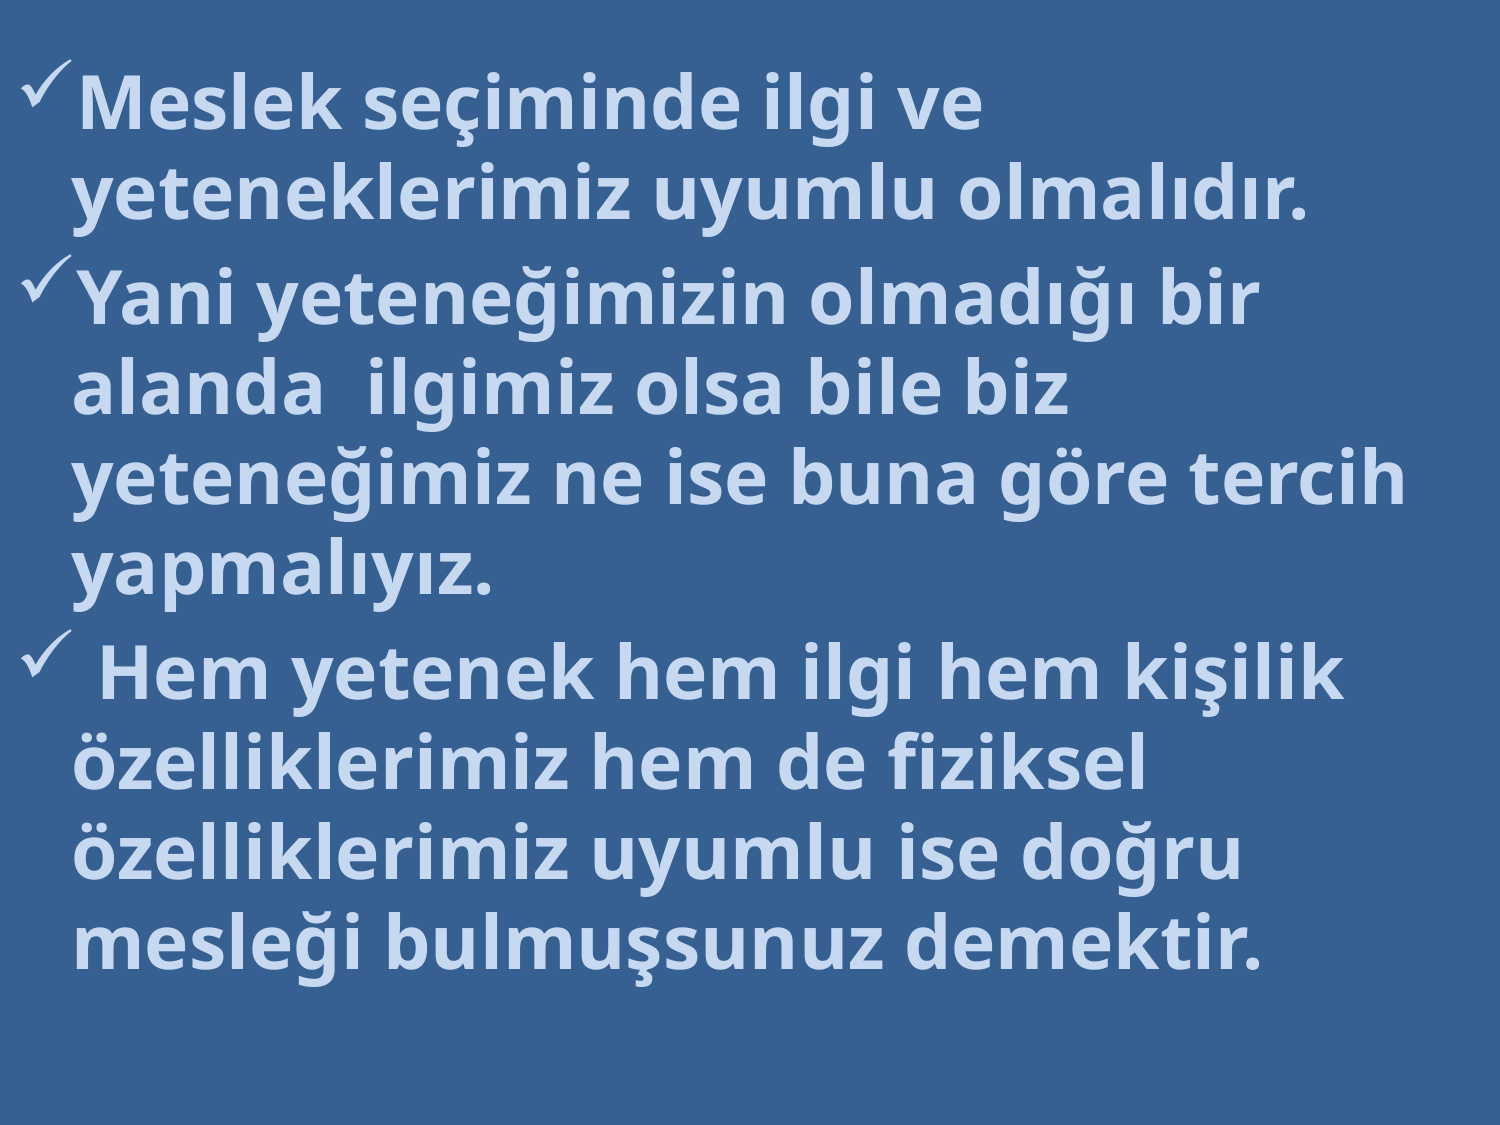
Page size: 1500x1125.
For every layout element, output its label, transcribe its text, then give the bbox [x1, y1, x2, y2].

list Meslek seçiminde ilgi ve yeteneklerimiz uyumlu olmalıdır. Yani yeteneğimizin olmadığı bir alanda ilgimiz olsa bile biz yeteneğimiz ne ise buna göre tercih yapmalıyız. Hem yetenek hem ilgi hem kişilik özelliklerimiz hem de fiziksel özelliklerimiz uyumlu ise doğru mesleği bulmuşsunuz demektir. [0, 46, 1465, 1125]
